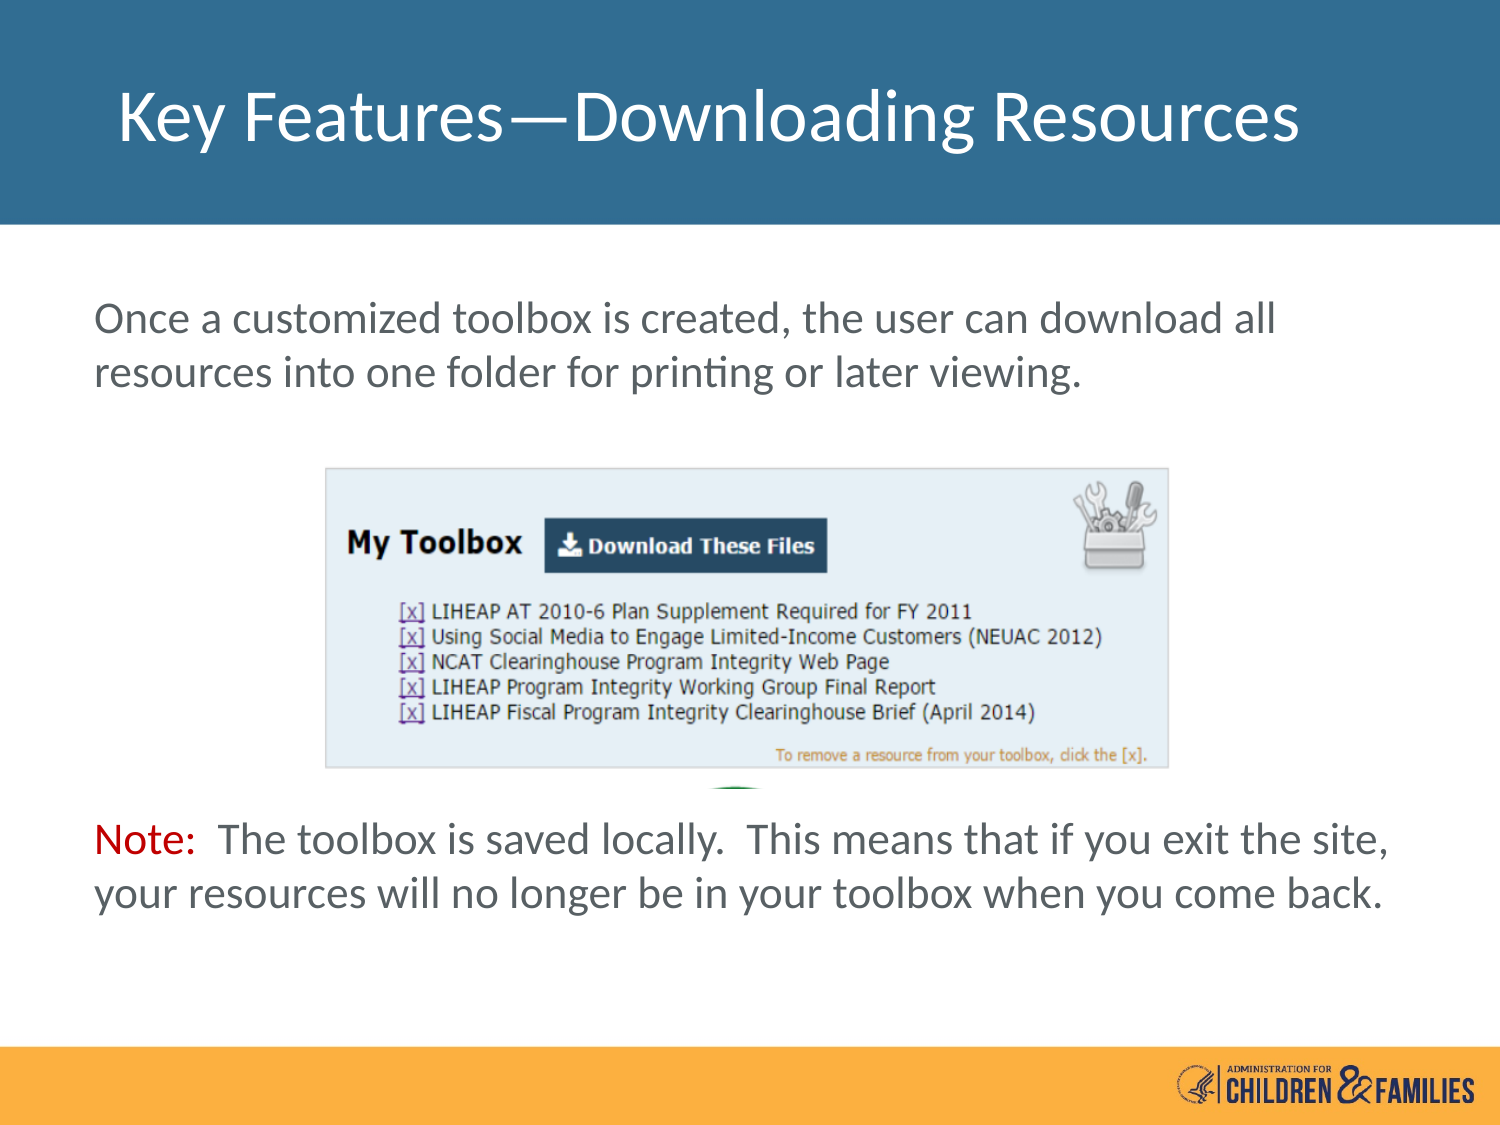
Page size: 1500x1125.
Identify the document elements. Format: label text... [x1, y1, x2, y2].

text_box Once a customized toolbox is created, the user can download all resources into one folder for printing or later viewing. Note: The toolbox is saved locally. This means that if you exit the site, your resources will no longer be in your toolbox when you come back. [79, 280, 1430, 969]
title Key Features—Downloading Resources [103, 2, 1500, 221]
picture [0, 0, 1500, 1125]
